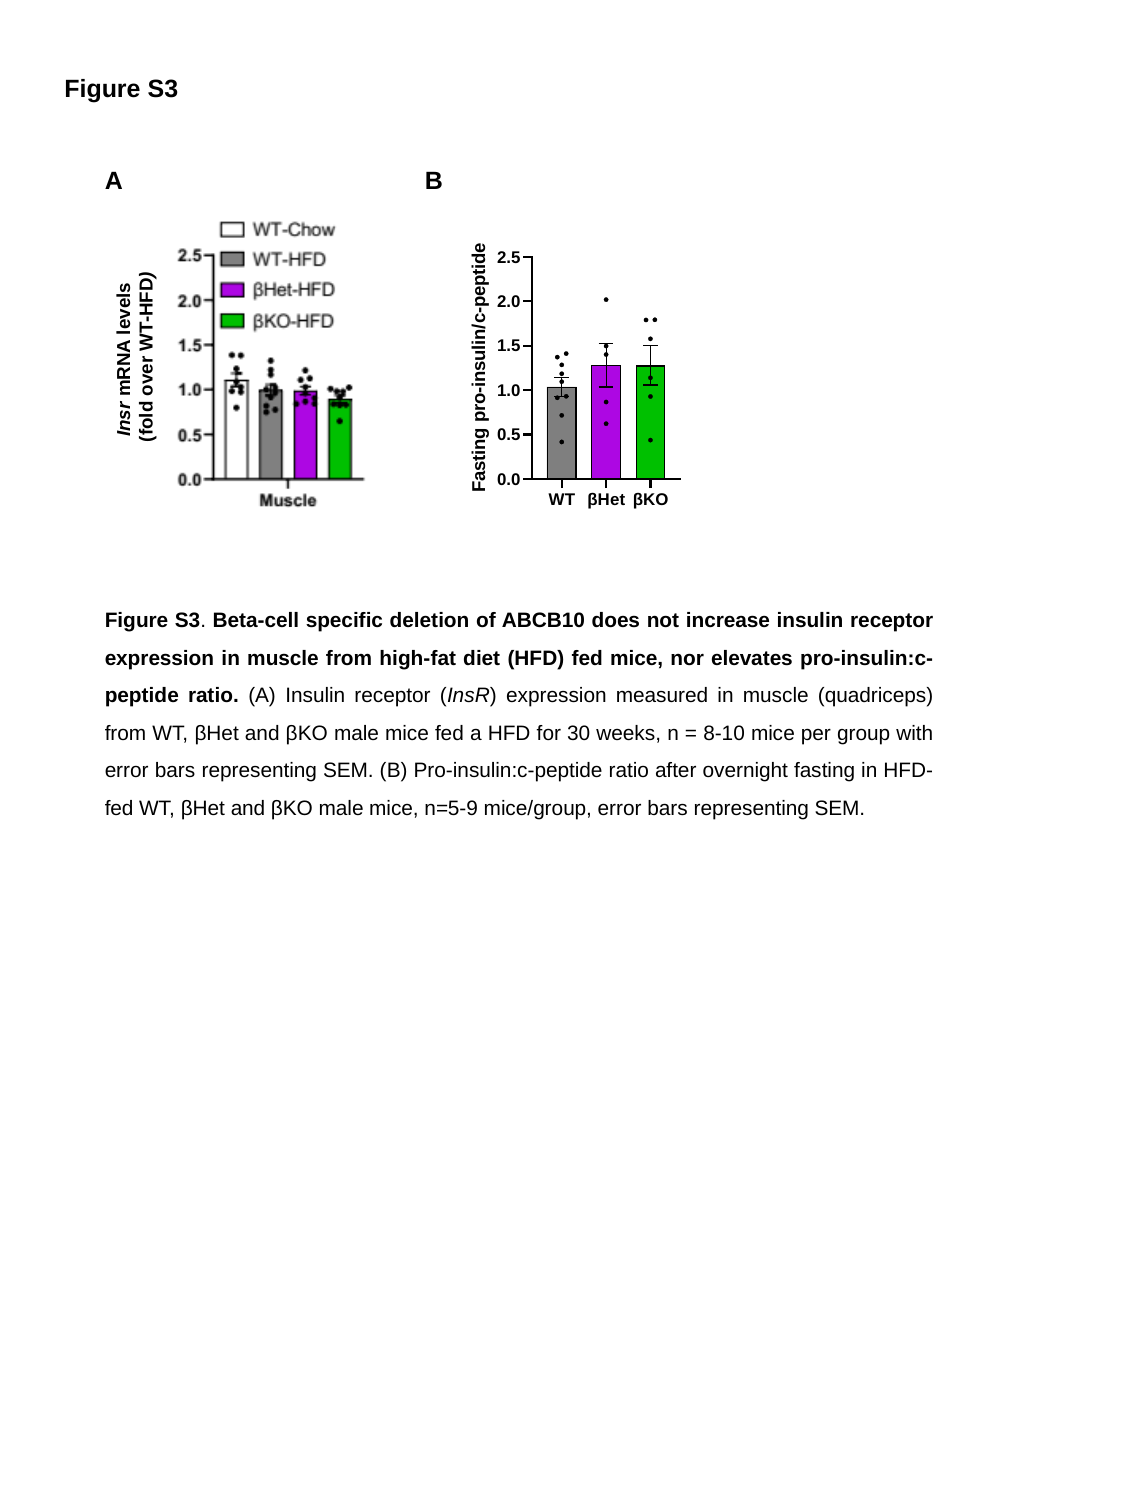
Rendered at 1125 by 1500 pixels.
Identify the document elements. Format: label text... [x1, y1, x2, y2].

text_box A [90, 156, 165, 202]
text_box Figure S3. Beta-cell specific deletion of ABCB10 does not increase insulin receptor expression in muscle from high-fat diet (HFD) fed mice, nor elevates pro-insulin:c-peptide ratio. (A) Insulin receptor (InsR) expression measured in muscle (quadriceps) from WT, βHet and βKO male mice fed a HFD for 30 weeks, n = 8-10 mice per group with error bars representing SEM. (B) Pro-insulin:c-peptide ratio after overnight fasting in HFD-fed WT, βHet and βKO male mice, n=5-9 mice/group, error bars representing SEM. [90, 587, 949, 827]
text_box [451, 225, 732, 524]
text_box Insr mRNA levels (fold over WT-HFD) [104, 226, 164, 488]
text_box B [409, 156, 485, 202]
picture [174, 203, 413, 525]
text_box Figure S3 [49, 65, 194, 110]
